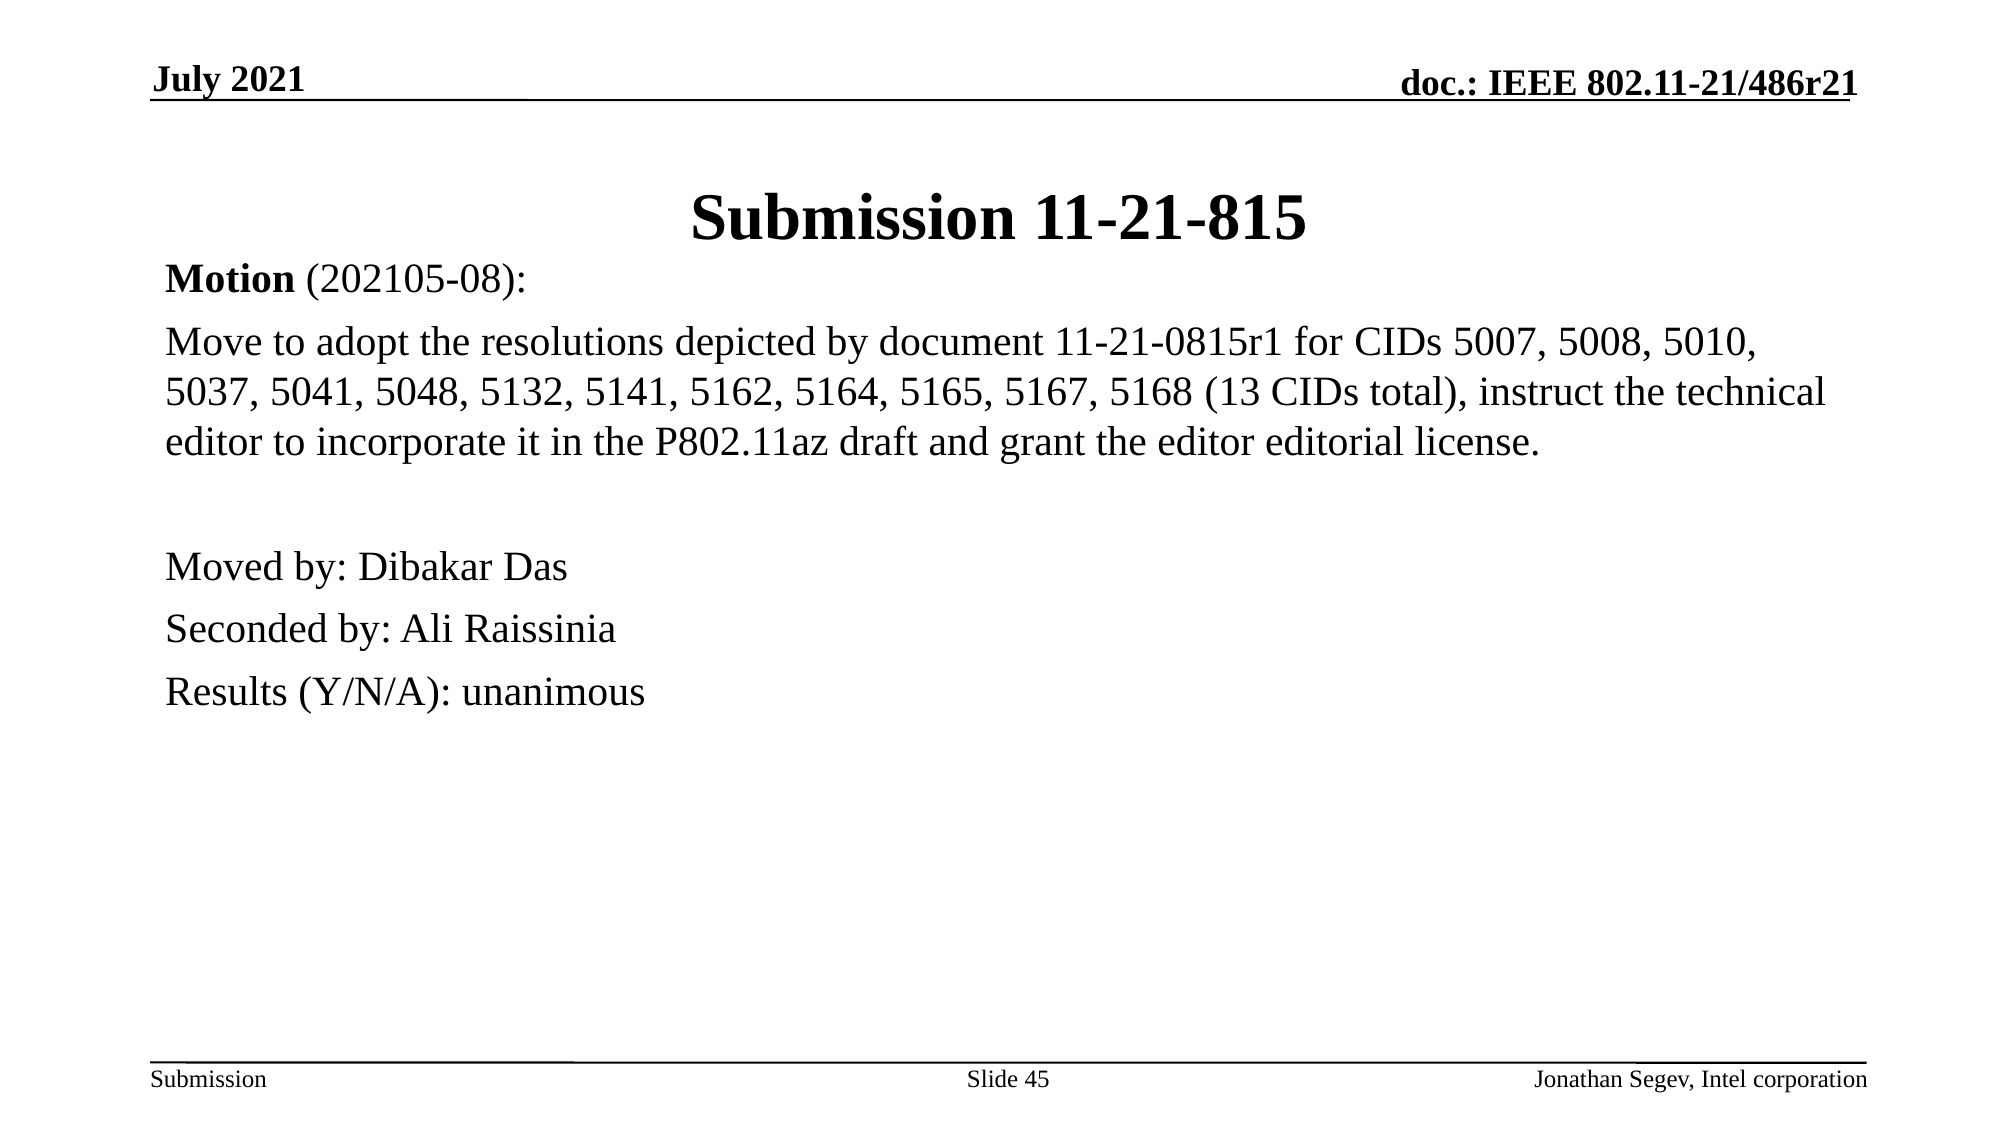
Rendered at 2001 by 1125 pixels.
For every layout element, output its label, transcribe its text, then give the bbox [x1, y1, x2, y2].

footer Jonathan Segev, Intel corporation [1171, 1061, 1869, 1093]
slide_number Slide 45 [950, 1061, 1067, 1123]
title Submission 11-21-815 [149, 124, 1850, 243]
list Motion (202105-08): Move to adopt the resolutions depicted by document 11-21-0815r1 for CIDs 5007, 5008, 5010, 5037, 5041, 5048, 5132, 5141, 5162, 5164, 5165, 5167, 5168 (13 CIDs total), instruct the technical editor to incorporate it in the P802.11az draft and grant the editor editorial license. Moved by: Dibakar Das Seconded by: Ali Raissinia Results (Y/N/A): unanimous [149, 243, 1850, 1000]
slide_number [152, 54, 563, 100]
